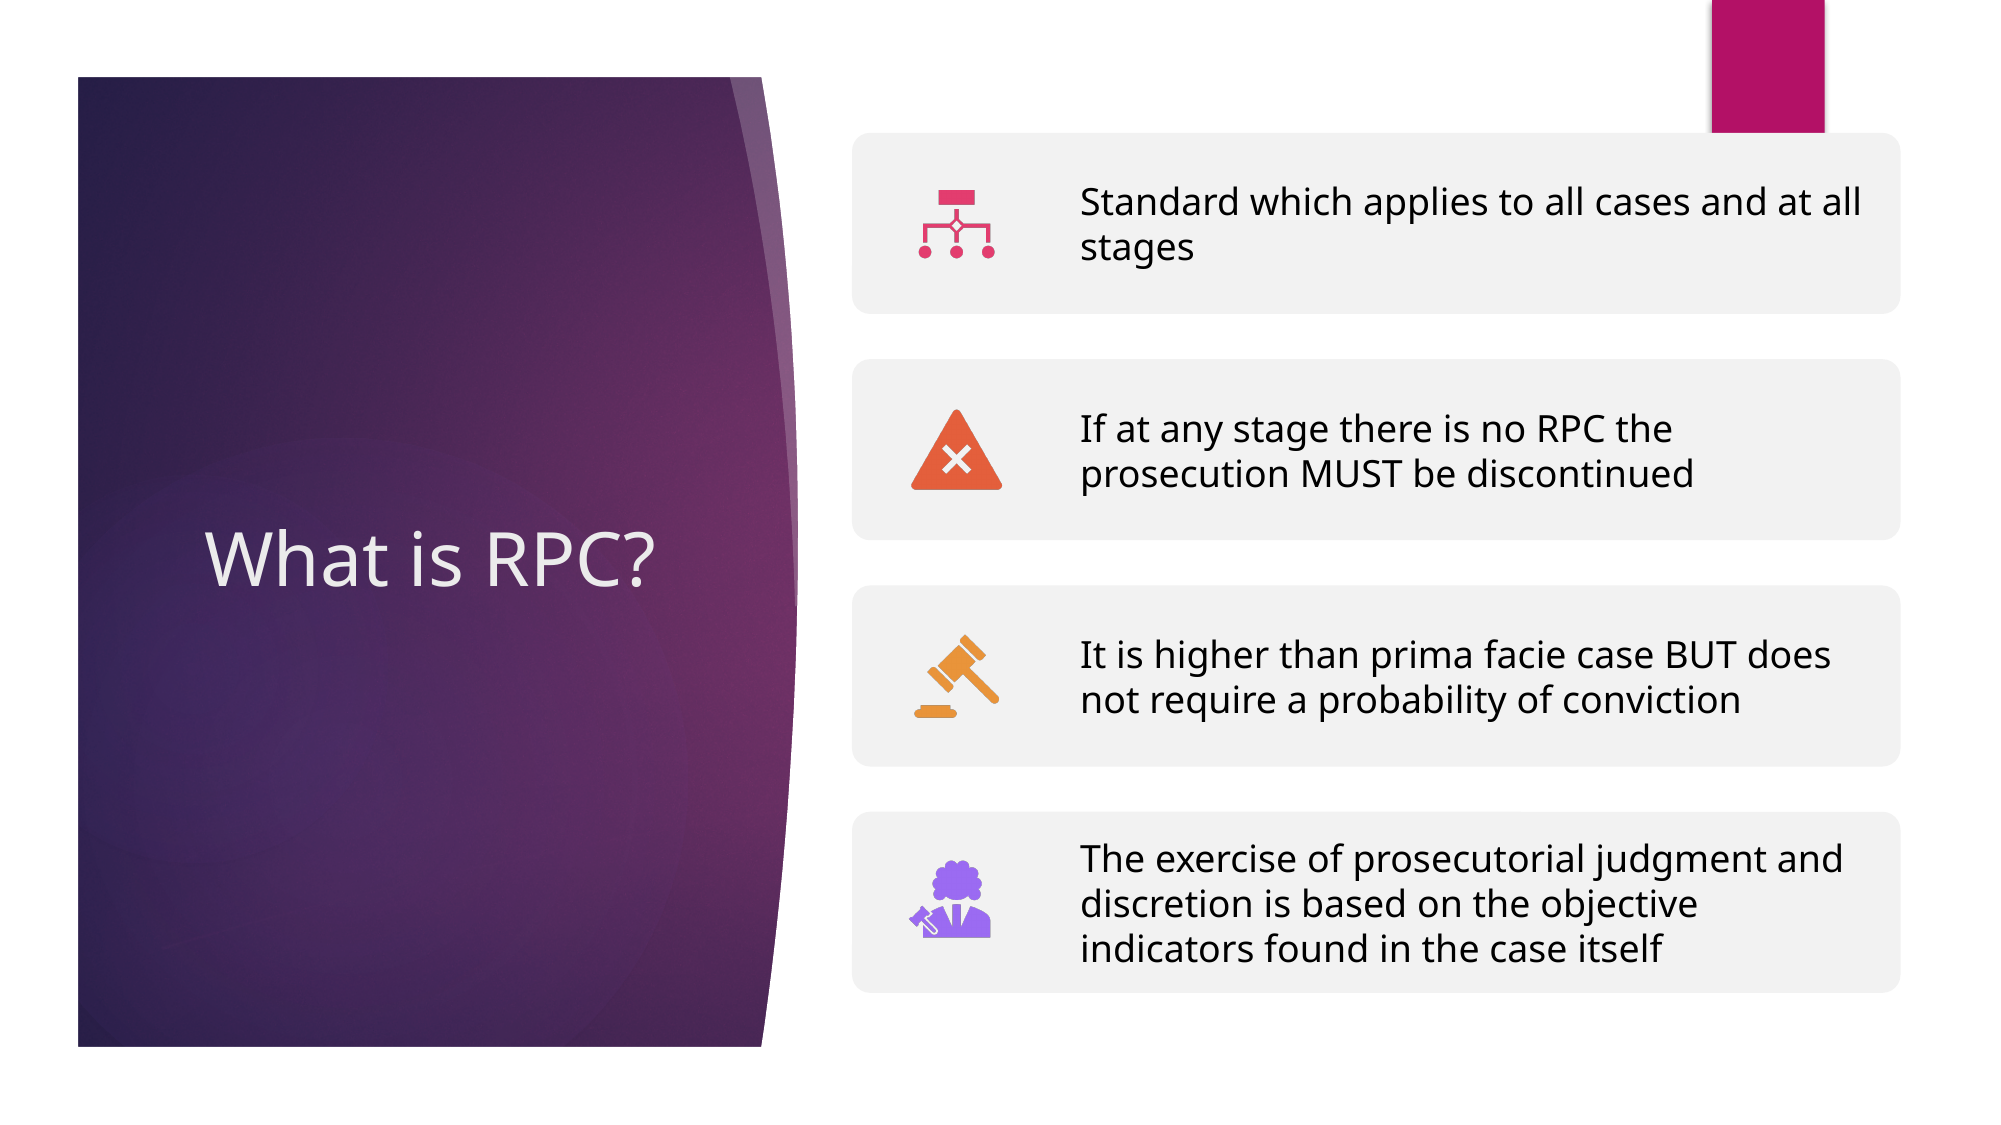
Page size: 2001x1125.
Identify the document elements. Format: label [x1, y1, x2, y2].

text_box [0, 0, 2000, 1125]
list [851, 132, 1901, 994]
